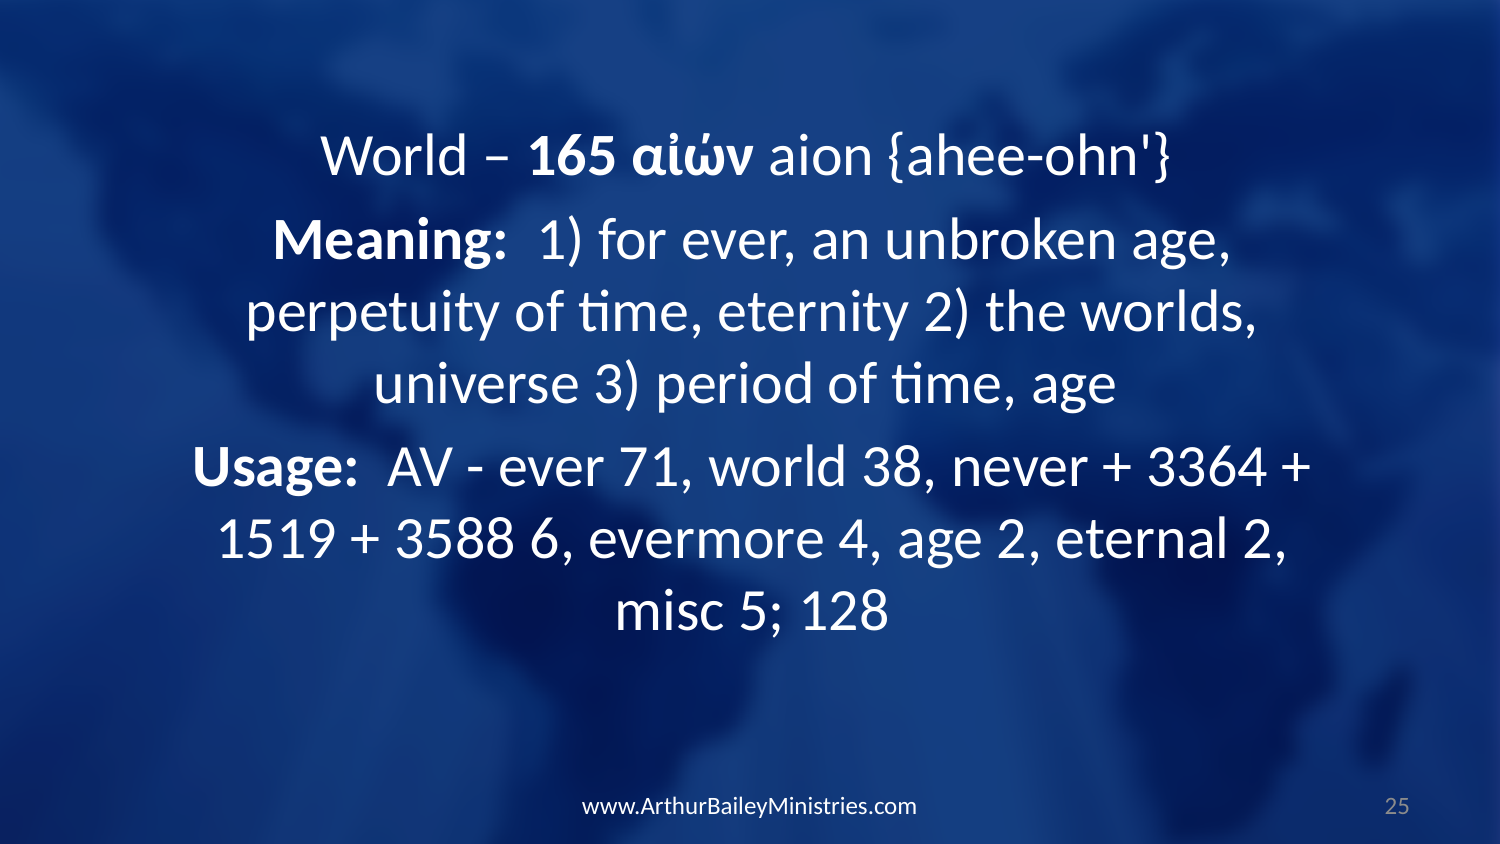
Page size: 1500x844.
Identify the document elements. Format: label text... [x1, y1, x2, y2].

slide_number 25 [1074, 782, 1425, 827]
list World – 165 αἰών aion {ahee-ohn'} Meaning: 1) for ever, an unbroken age, perpetuity of time, eternity 2) the worlds, universe 3) period of time, age Usage: AV - ever 71, world 38, never + 3364 + 1519 + 3588 6, evermore 4, age 2, eternal 2, misc 5; 128 [151, 107, 1355, 741]
footer www.ArthurBaileyMinistries.com [512, 782, 988, 827]
picture [0, 0, 1500, 844]
